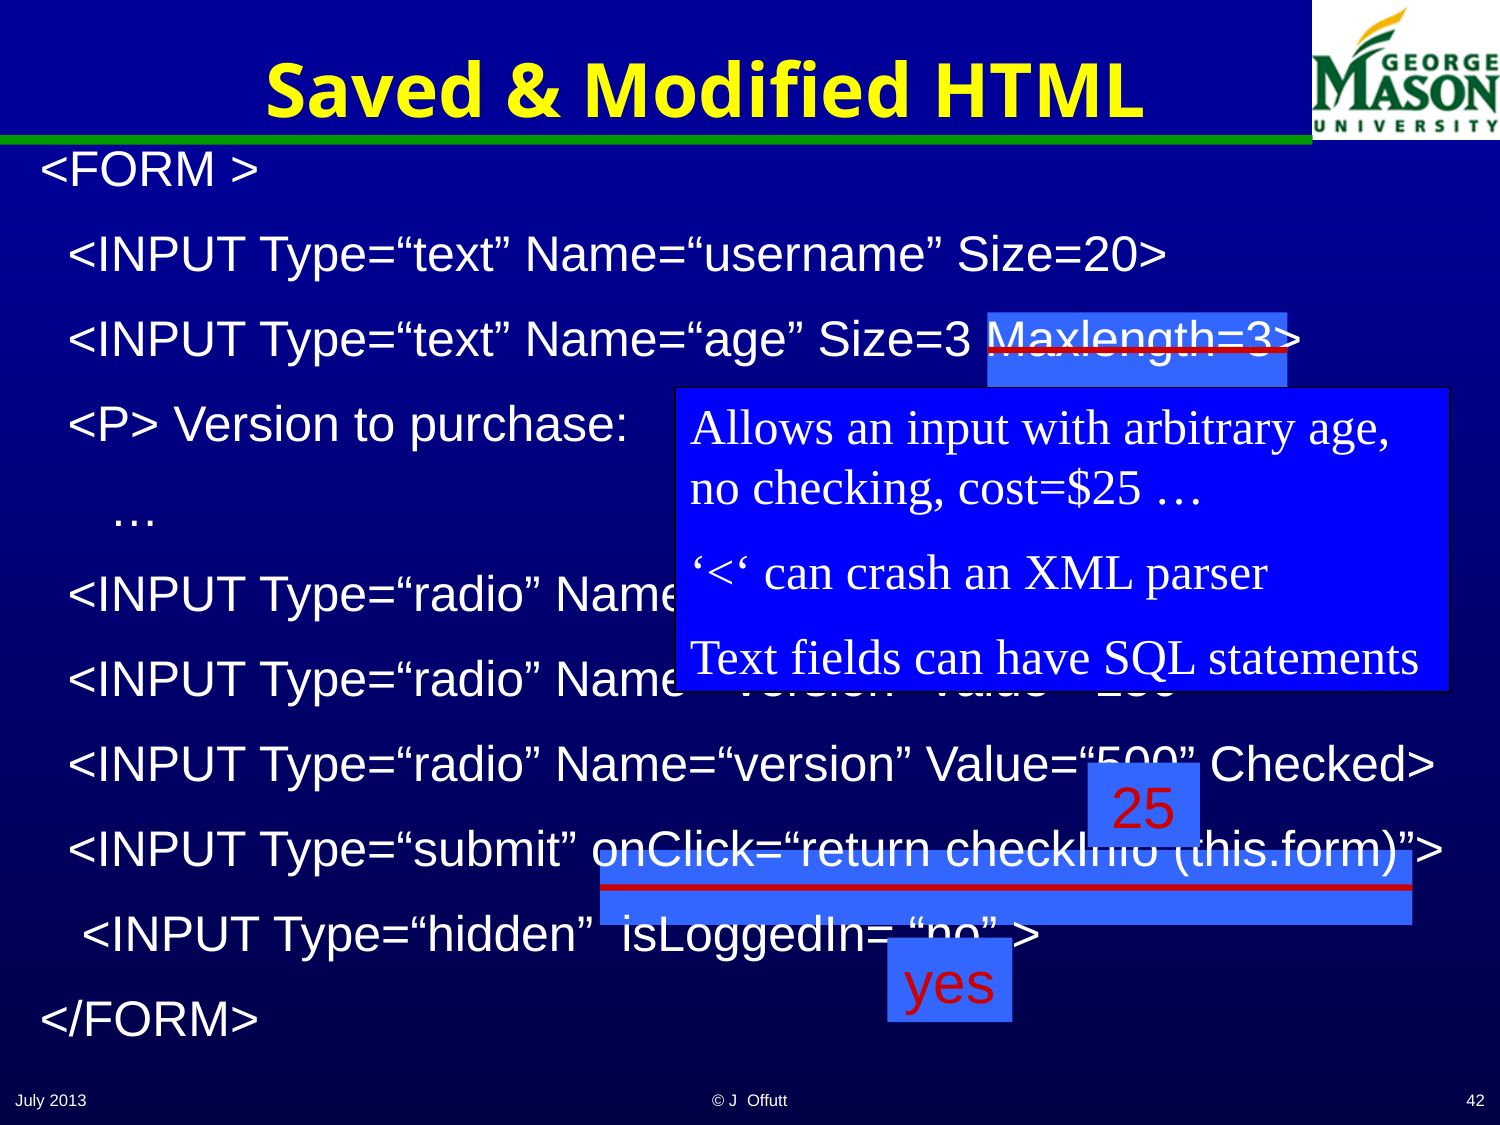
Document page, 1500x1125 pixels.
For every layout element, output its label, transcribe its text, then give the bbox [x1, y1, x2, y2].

text_box 25 [1087, 762, 1200, 848]
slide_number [0, 1074, 313, 1125]
footer © J Offutt [512, 1074, 988, 1125]
text_box <FORM > <INPUT Type=“text” Name=“username” Size=20> <INPUT Type=“text” Name=“age” Size=3 Maxlength=3> <P> Version to purchase: … <INPUT Type=“radio” Name=“version” Value=“150”> <INPUT Type=“radio” Name=“version” Value=“250”> <INPUT Type=“radio” Name=“version” Value=“500” Checked> <INPUT Type=“submit” onClick=“return checkInfo (this.form)”> <INPUT Type=“hidden” isLoggedIn= “no” > </FORM> [24, 128, 1475, 1054]
text_box yes [887, 937, 1013, 1023]
title Saved & Modified HTML [24, 0, 1388, 128]
text_box Allows an input with arbitrary age, no checking, cost=$25 … ‘<‘ can crash an XML parser Text fields can have SQL statements [675, 387, 1450, 693]
slide_number 42 [1187, 1074, 1500, 1125]
picture [1388, 0, 1500, 140]
